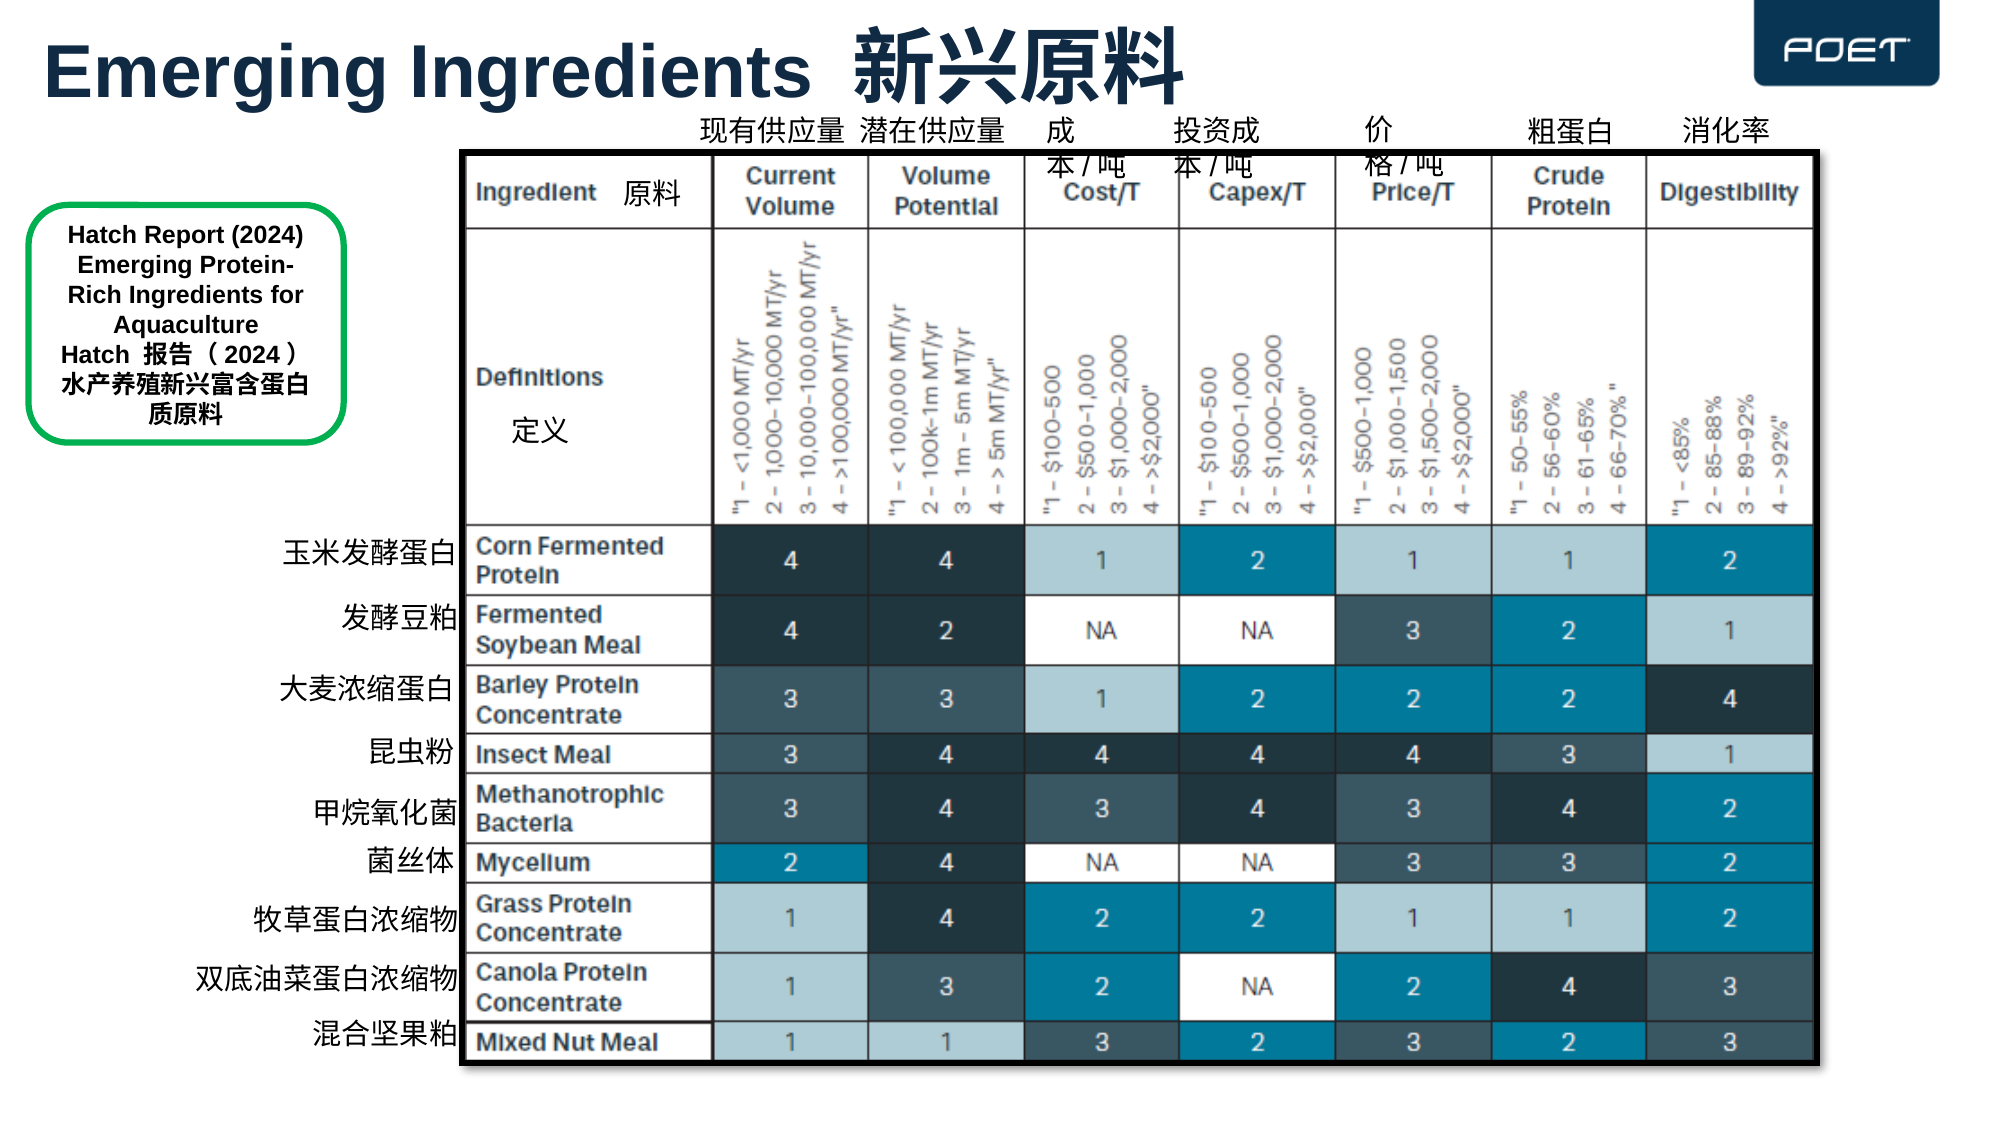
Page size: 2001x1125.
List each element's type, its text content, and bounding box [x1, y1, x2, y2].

text_box 粗蛋白 [1512, 106, 1647, 155]
text_box 潜在供应量 [845, 105, 1031, 155]
text_box 混合坚果粕 [261, 1007, 465, 1058]
title Emerging Ingredients 新兴原料 [28, 0, 1754, 147]
text_box 现有供应量 [684, 105, 845, 155]
text_box Hatch Report (2024) Emerging Protein-Rich Ingredients for Aquaculture Hatch 报告（2024）水产养殖新兴富含蛋白质原料 [27, 203, 345, 444]
text_box 昆虫粉 [257, 725, 465, 776]
text_box 消化率 [1667, 105, 1802, 155]
picture [1563, 1033, 1575, 1051]
text_box 双底油菜蛋白浓缩物 [175, 952, 465, 1003]
text_box 大麦浓缩蛋白 [215, 662, 465, 713]
text_box 牧草蛋白浓缩物 [237, 893, 465, 944]
picture [1252, 1033, 1264, 1051]
text_box 甲烷氧化菌 [261, 787, 465, 835]
text_box 投资成本/吨 [1158, 105, 1349, 155]
picture [465, 155, 1814, 1060]
text_box 玉米发酵蛋白 [260, 527, 465, 578]
text_box 发酵豆粕 [261, 591, 465, 642]
picture [0, 0, 2000, 1125]
text_box 成本/吨 [1031, 105, 1158, 155]
text_box 价格/吨 [1349, 103, 1484, 155]
text_box 菌丝体 [257, 835, 465, 885]
